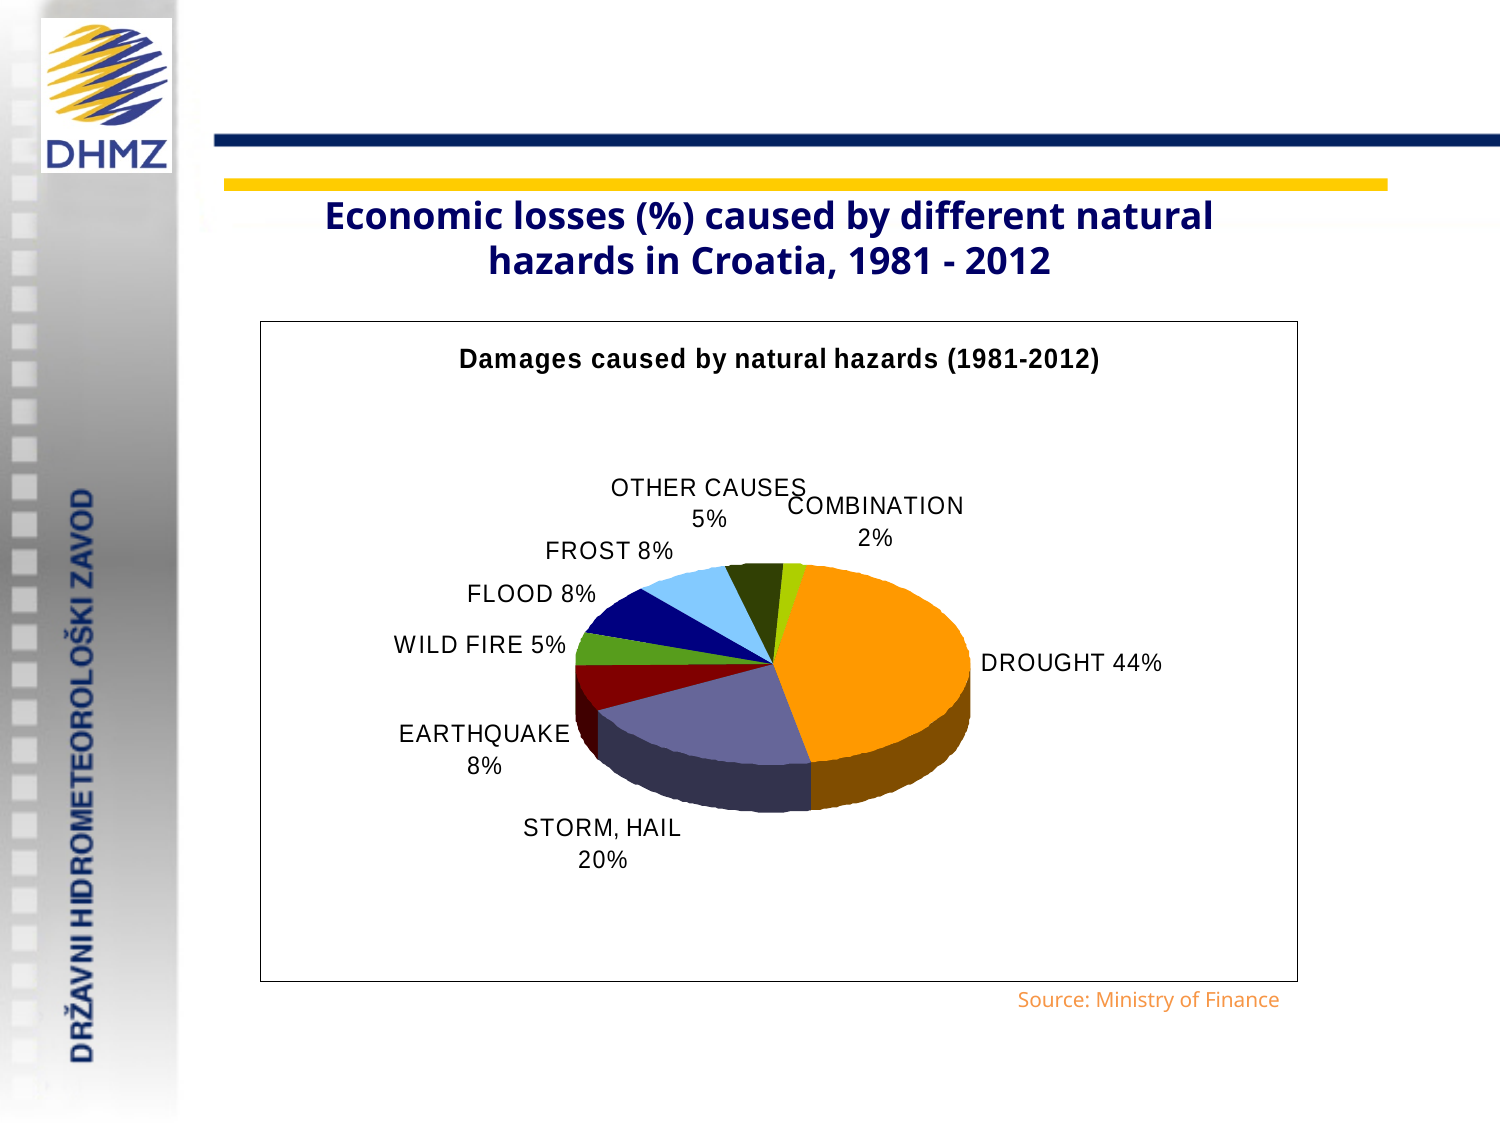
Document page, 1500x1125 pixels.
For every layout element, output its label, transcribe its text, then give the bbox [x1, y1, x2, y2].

picture [0, 0, 1500, 1125]
text_box Source: Ministry of Finance [937, 974, 1366, 1025]
text_box Economic losses (%) caused by different natural hazards in Croatia, 1981 - 2012 [194, 184, 1345, 370]
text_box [253, 314, 1306, 988]
